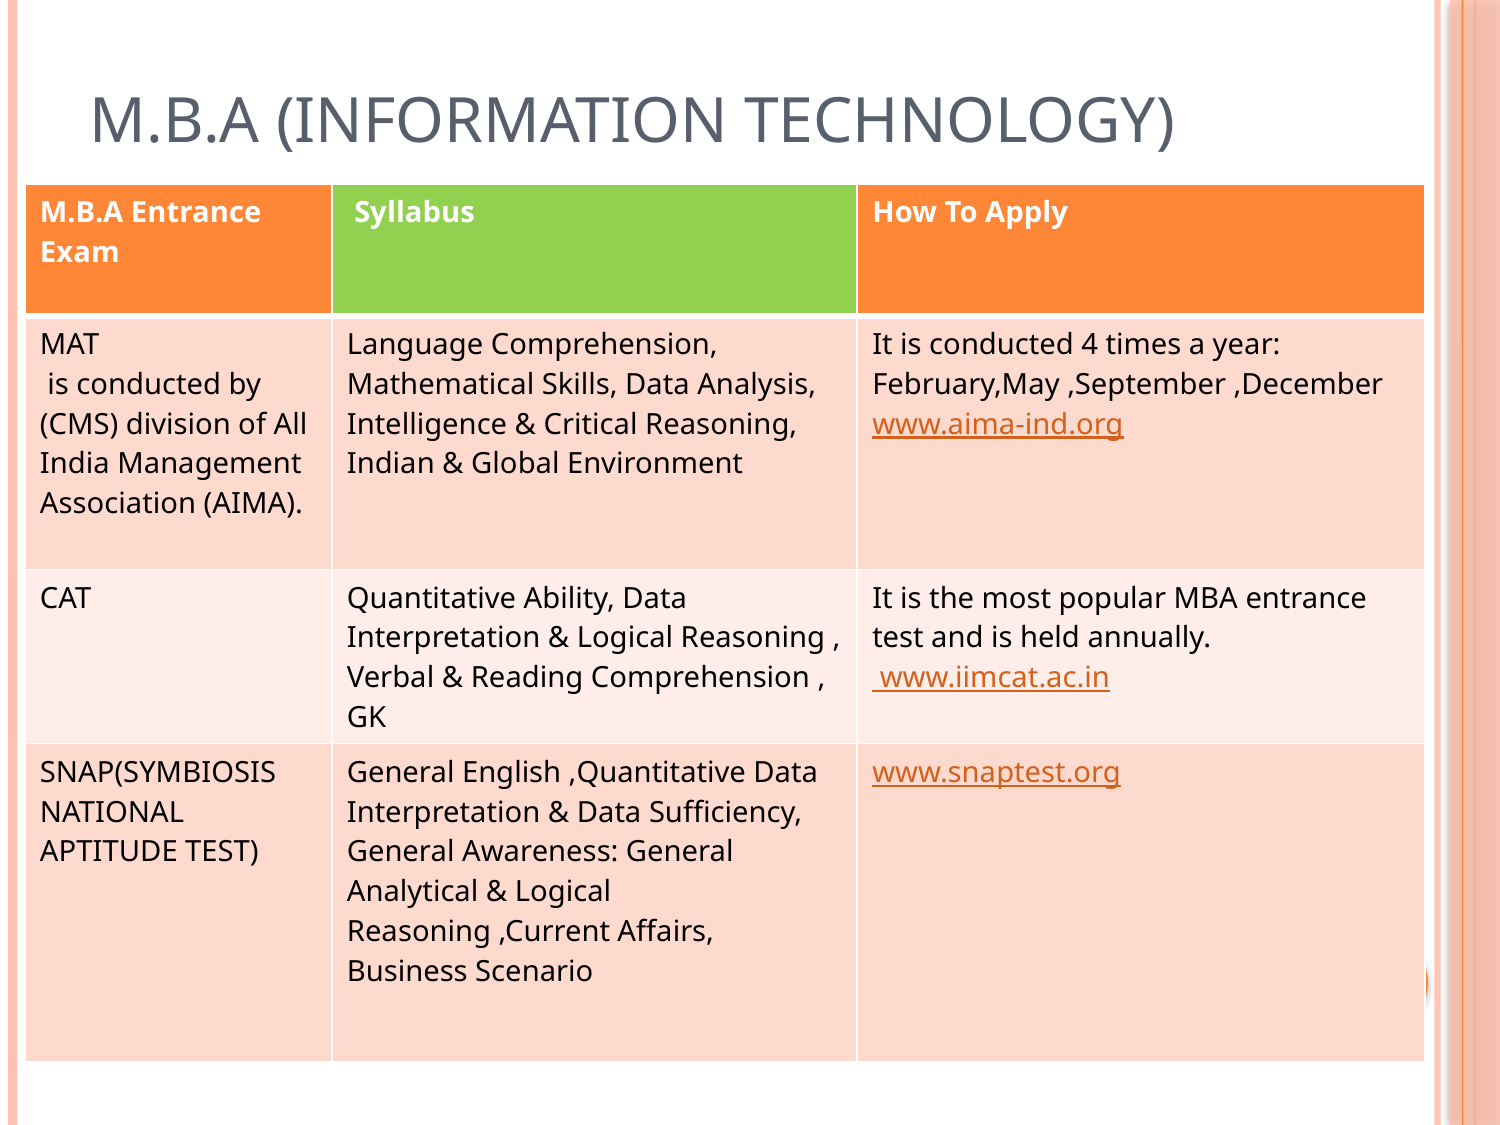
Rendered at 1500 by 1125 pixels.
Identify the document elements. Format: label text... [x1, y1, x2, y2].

table_header Syllabus [333, 185, 856, 313]
table_cell It is conducted 4 times a year: February,May ,September ,December www.aima-ind.org [858, 319, 1424, 569]
table_cell General English ,Quantitative Data Interpretation & Data Sufficiency, General Awareness: General Analytical & Logical Reasoning ,Current Affairs, Business Scenario [333, 744, 856, 1061]
table_cell MAT is conducted by (CMS) division of All India Management Association (AIMA). [26, 319, 331, 569]
table_cell Quantitative Ability, Data Interpretation & Logical Reasoning , Verbal & Reading Comprehension , GK [333, 570, 856, 743]
table_cell www.snaptest.org [858, 744, 1424, 1061]
table_header How To Apply [858, 185, 1424, 313]
table_cell Language Comprehension, Mathematical Skills, Data Analysis, Intelligence & Critical Reasoning, Indian & Global Environment [333, 319, 856, 569]
table_cell CAT [26, 570, 331, 743]
table_cell It is the most popular MBA entrance test and is held annually. www.iimcat.ac.in [858, 570, 1424, 743]
table_cell SNAP(SYMBIOSIS NATIONAL APTITUDE TEST) [26, 744, 331, 1061]
title M.B.A (Information Technology) [75, 45, 1300, 163]
table_header M.B.A Entrance Exam [26, 185, 331, 313]
